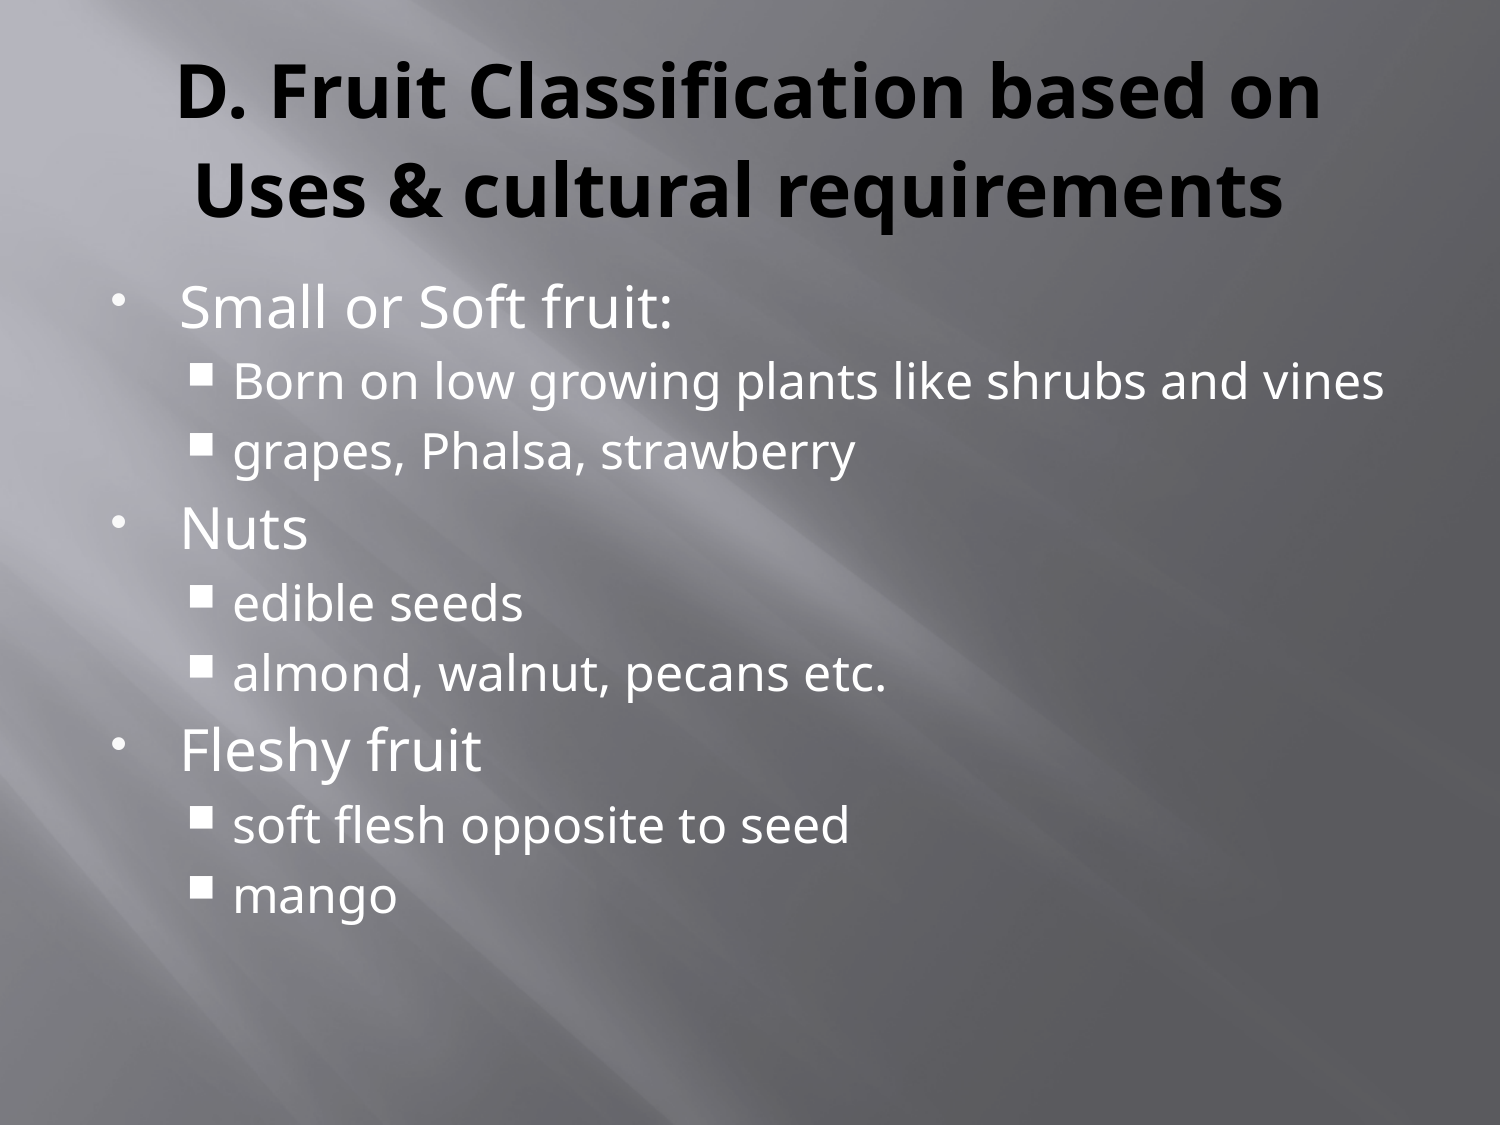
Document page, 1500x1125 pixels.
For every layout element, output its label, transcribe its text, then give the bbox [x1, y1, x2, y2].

title D. Fruit Classification based on Uses & cultural requirements [75, 45, 1425, 233]
list Small or Soft fruit: Born on low growing plants like shrubs and vines grapes, Phalsa, strawberry Nuts edible seeds almond, walnut, pecans etc. Fleshy fruit soft flesh opposite to seed mango [75, 262, 1425, 1035]
